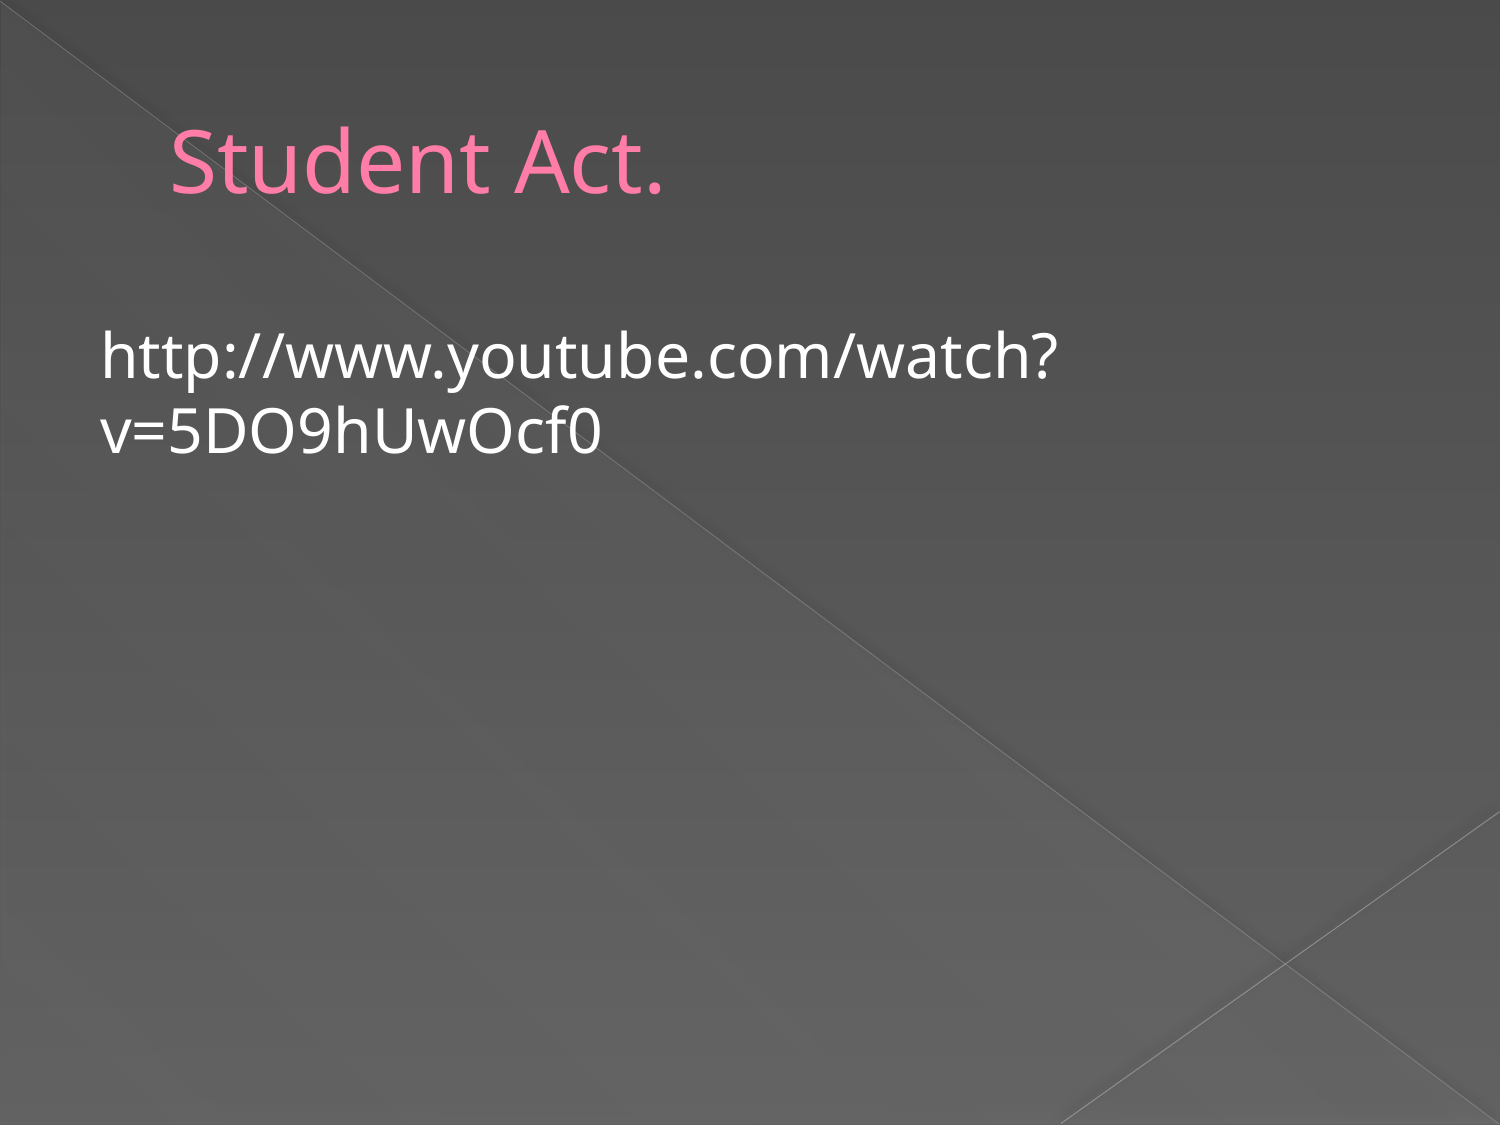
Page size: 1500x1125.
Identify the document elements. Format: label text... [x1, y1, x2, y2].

list http://www.youtube.com/watch?v=5DO9hUwOcf0 [75, 308, 1425, 1059]
title Student Act. [75, 43, 1425, 274]
